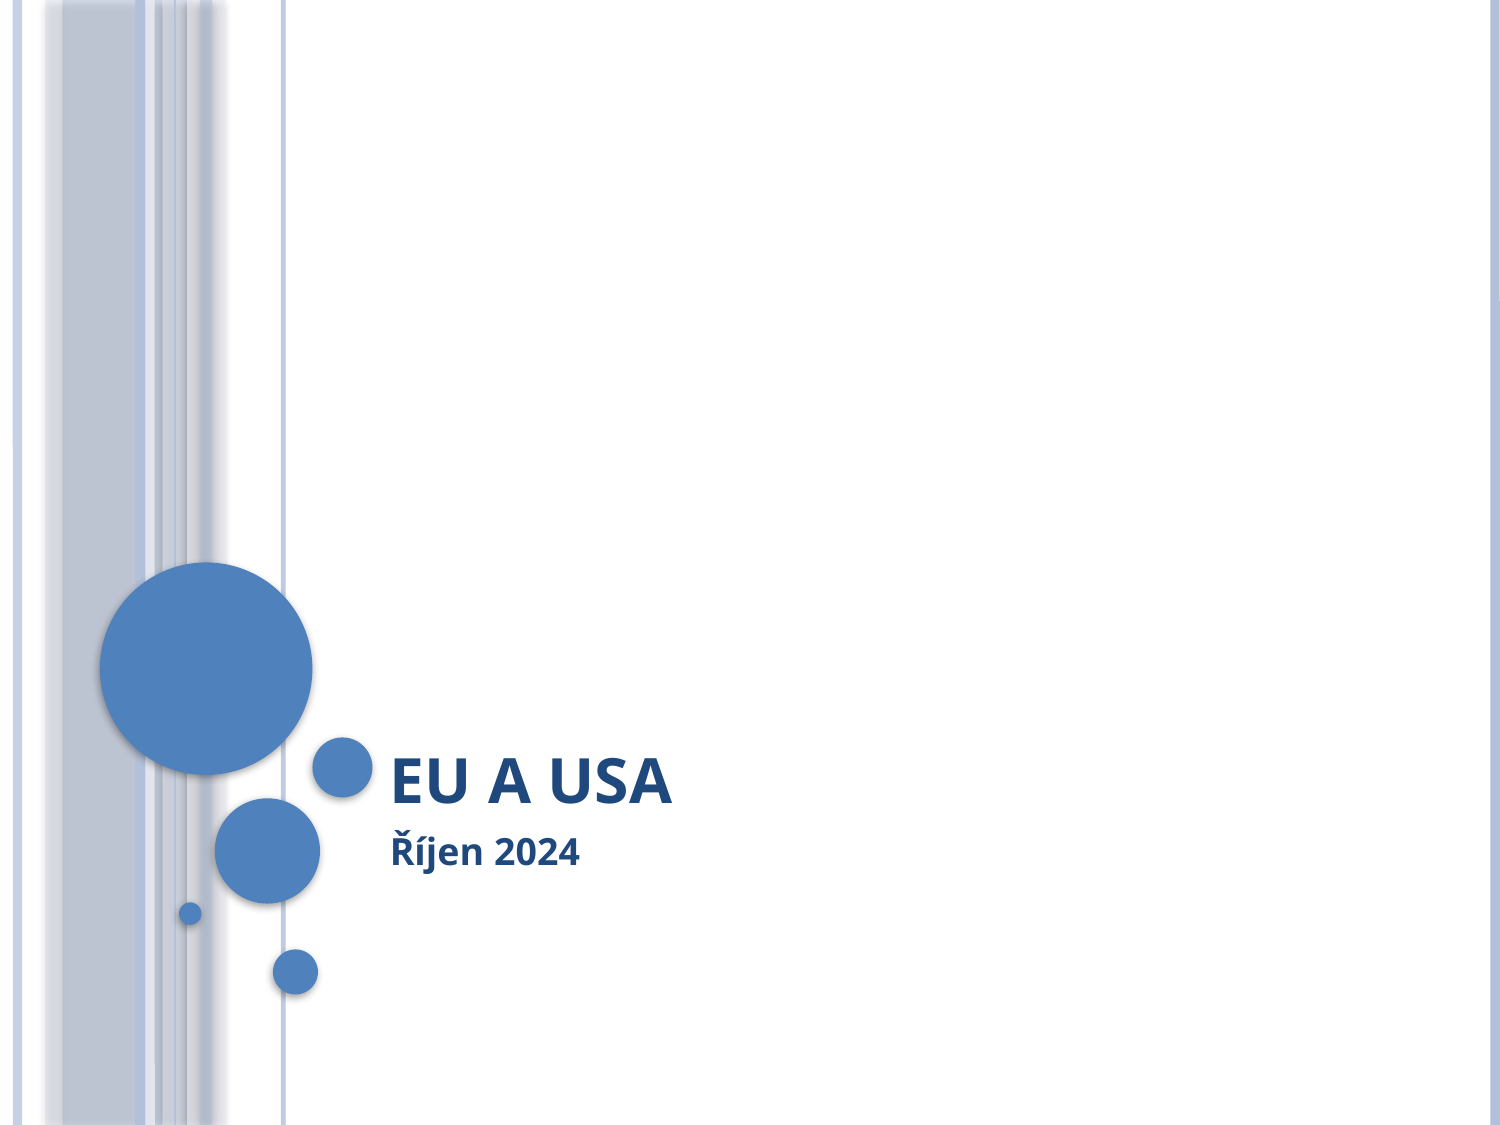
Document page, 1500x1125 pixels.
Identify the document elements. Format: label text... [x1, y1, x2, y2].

title EU a USA [375, 512, 1388, 820]
subtitle Říjen 2024 [375, 820, 1388, 1046]
